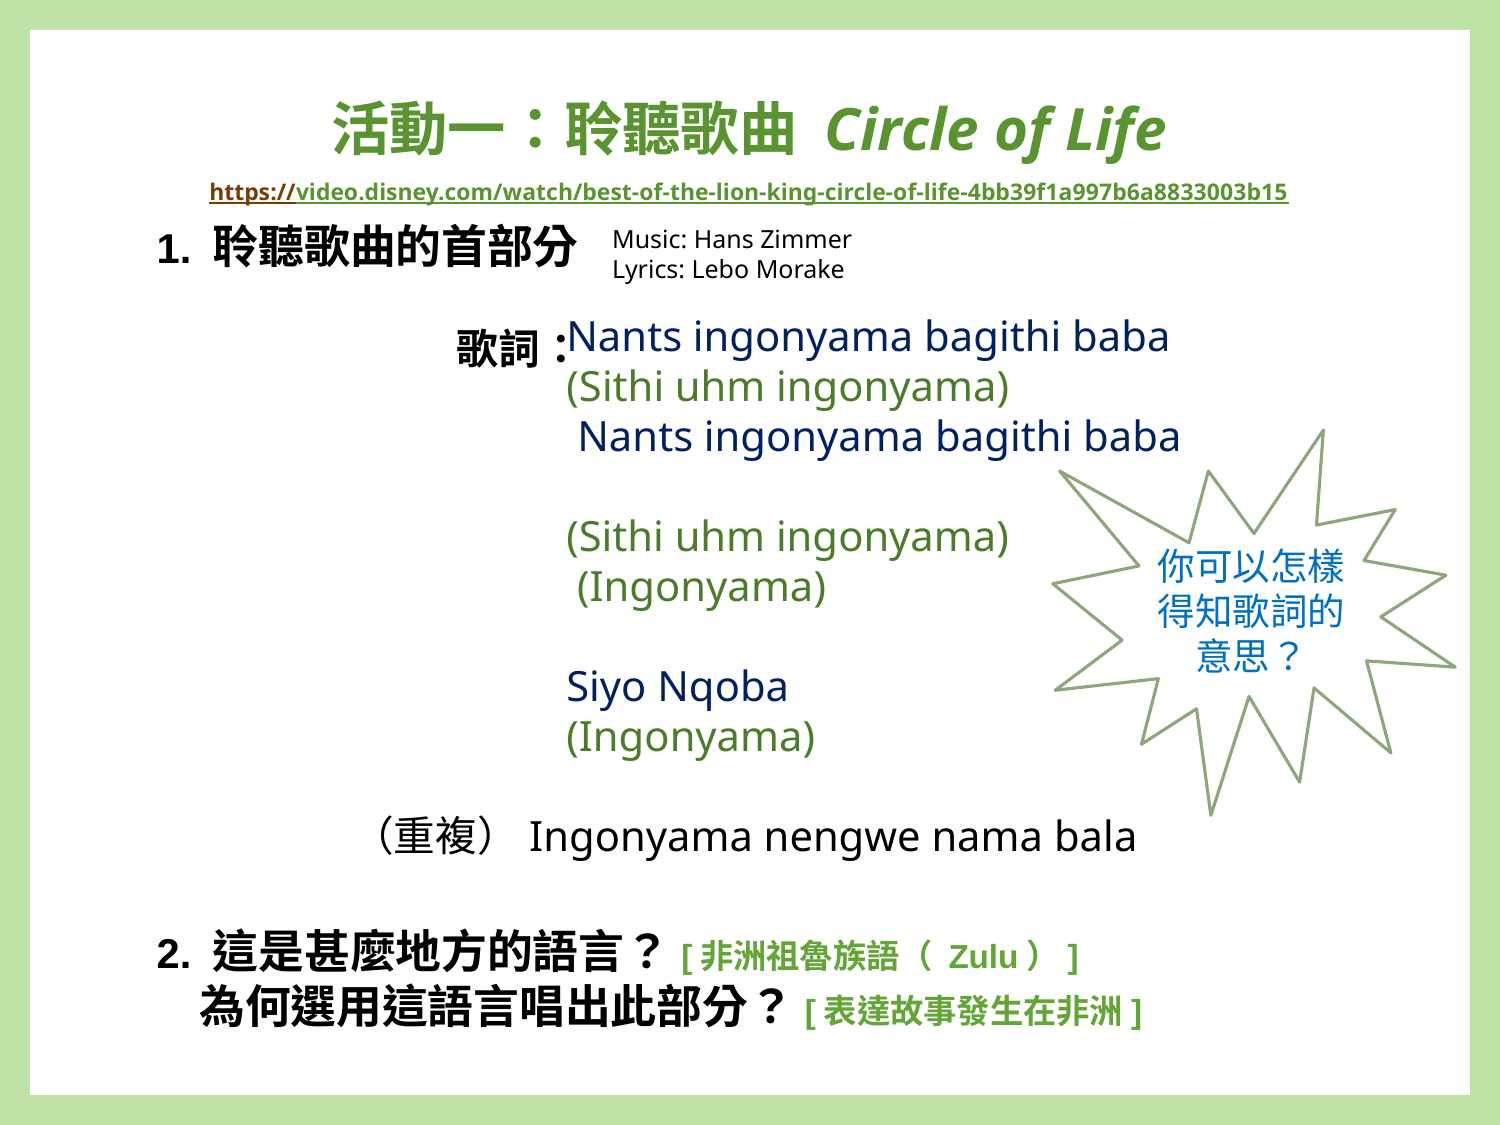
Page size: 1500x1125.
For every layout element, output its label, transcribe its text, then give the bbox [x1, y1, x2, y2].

title 活動一：聆聽歌曲 Circle of Life https://video.disney.com/watch/best-of-the-lion-king-circle-of-life-4bb39f1a997b6a8833003b15 [141, 36, 1357, 257]
list 1. 聆聽歌曲的首部分 歌詞： 2. 這是甚麼地方的語言？[非洲祖魯族語（ Zulu）] 為何選用這語言唱出此部分？[表達故事發生在非洲] [141, 210, 1426, 1089]
text_box Music: Hans Zimmer Lyrics: Lebo Morake [592, 220, 984, 288]
text_box 你可以怎樣得知歌詞的意思？ [1051, 428, 1457, 817]
text_box Nants ingonyama bagithi baba (Sithi uhm ingonyama) Nants ingonyama bagithi baba (Sithi uhm ingonyama) (Ingonyama) Siyo Nqoba (Ingonyama) （重複）Ingonyama nengwe nama bala [266, 302, 1233, 867]
